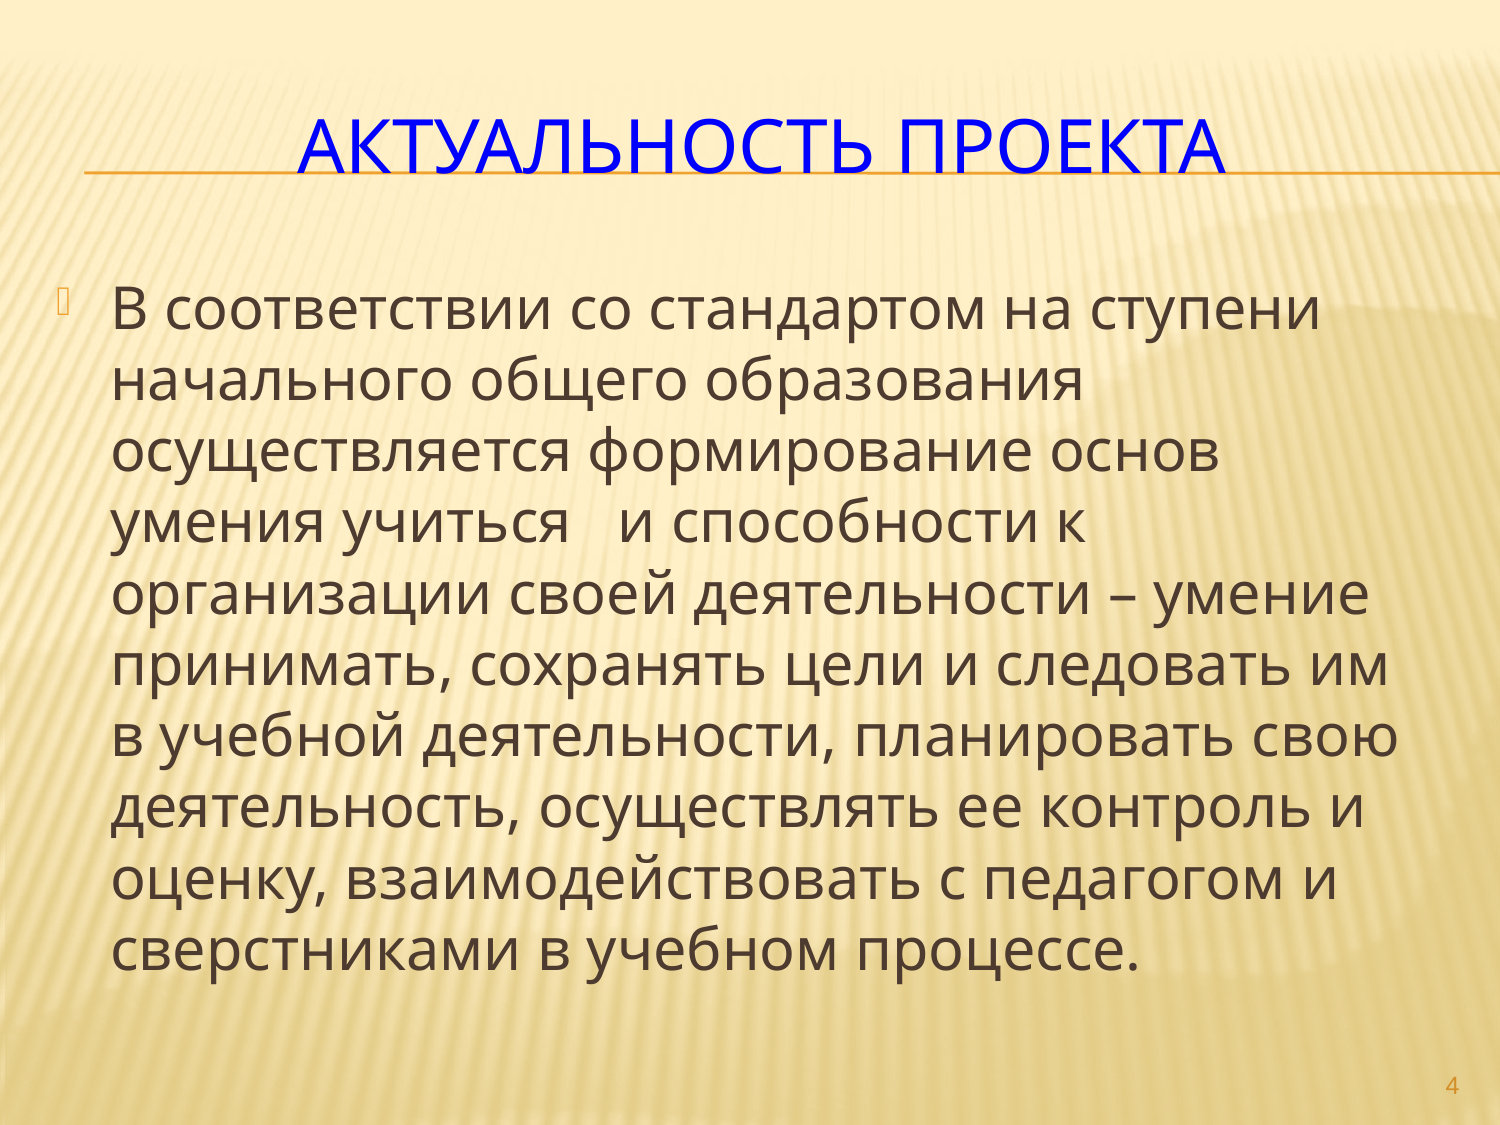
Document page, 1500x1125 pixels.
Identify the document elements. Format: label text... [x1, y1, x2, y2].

slide_number 4 [1350, 1061, 1475, 1103]
title АКТУАЛЬНОСТЬ ПРОЕКТА [50, 75, 1475, 213]
list В соответствии со стандартом на ступени начального общего образования осуществляется формирование основ умения учиться и способности к организации своей деятельности – умение принимать, сохранять цели и следовать им в учебной деятельности, планировать свою деятельность, осуществлять ее контроль и оценку, взаимодействовать с педагогом и сверстниками в учебном процессе. [40, 262, 1426, 1095]
